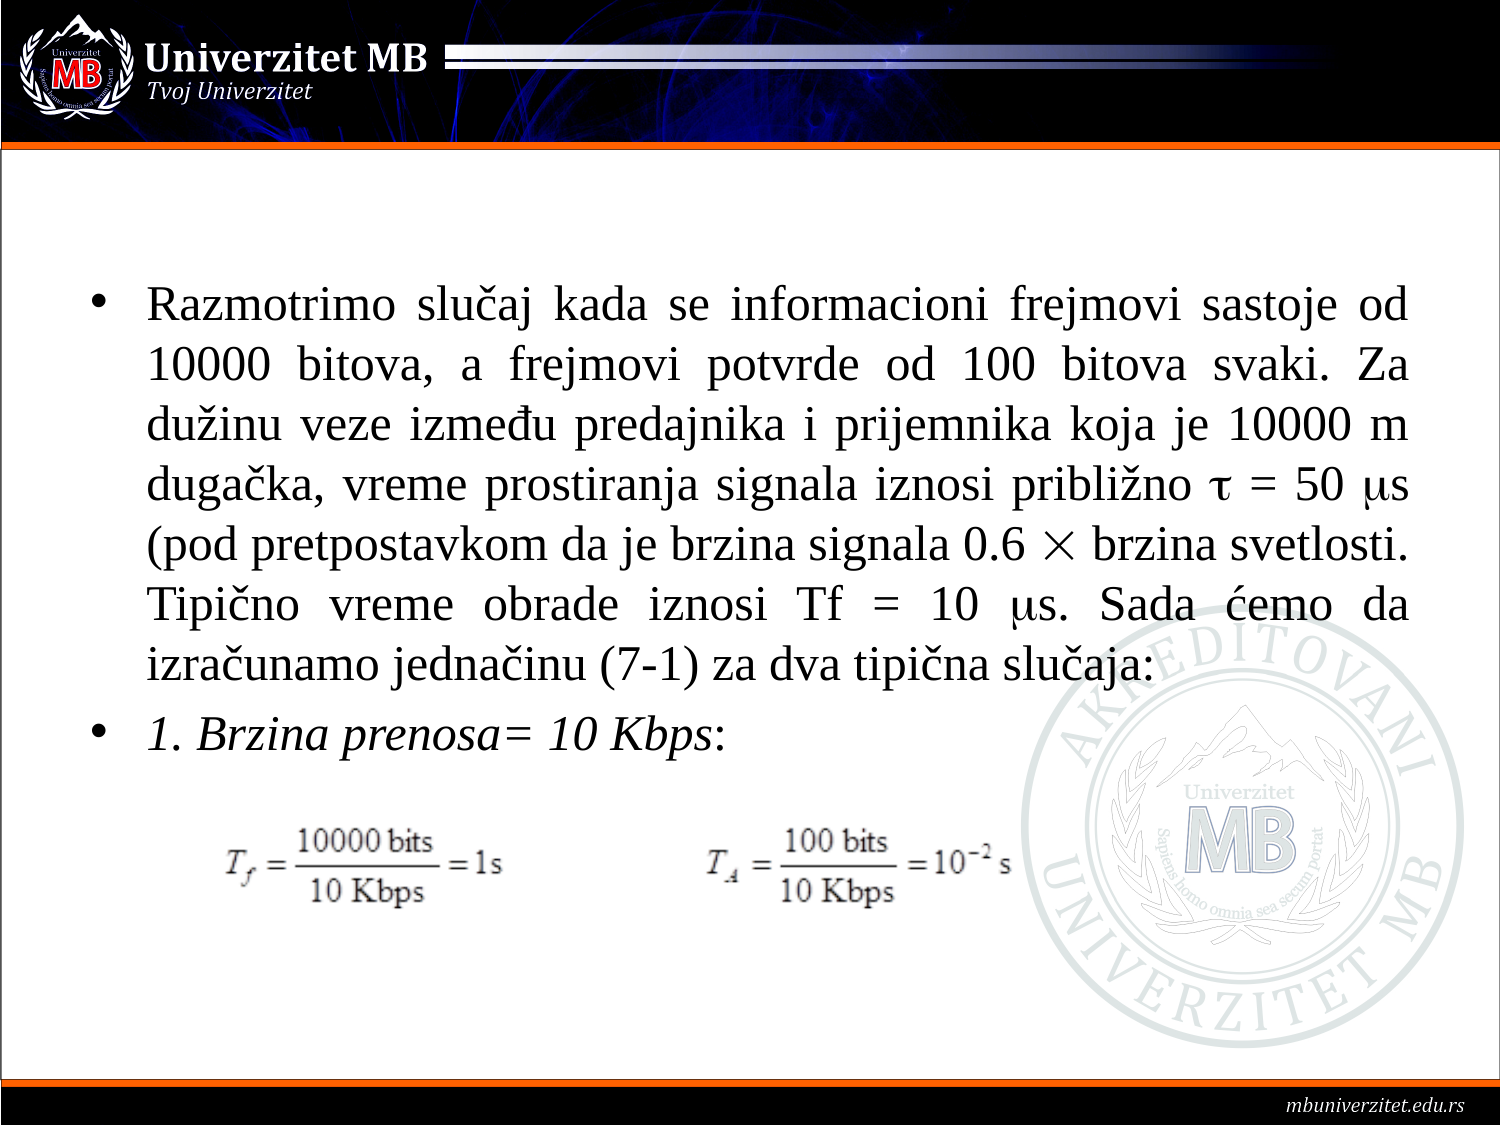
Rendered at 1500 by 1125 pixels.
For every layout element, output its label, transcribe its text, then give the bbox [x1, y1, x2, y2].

list Razmotrimo slučaj kada se informacioni frejmovi sastoje od 10000 bitova, a frejmovi potvrde od 100 bitova svaki. Za dužinu veze između predajnika i prijemnika koja je 10000 m dugačka, vreme prostiranja signala iznosi približno  = 50 s (pod pretpostavkom da je brzina signala 0.6  brzina svetlosti. Tipično vreme obrade iznosi Tf = 10 s. Sada ćemo da izračunamo jednačinu (7-1) za dva tipična slučaja: 1. Brzina prenosa= 10 Kbps: [75, 262, 1425, 1005]
picture [0, 0, 1500, 1125]
